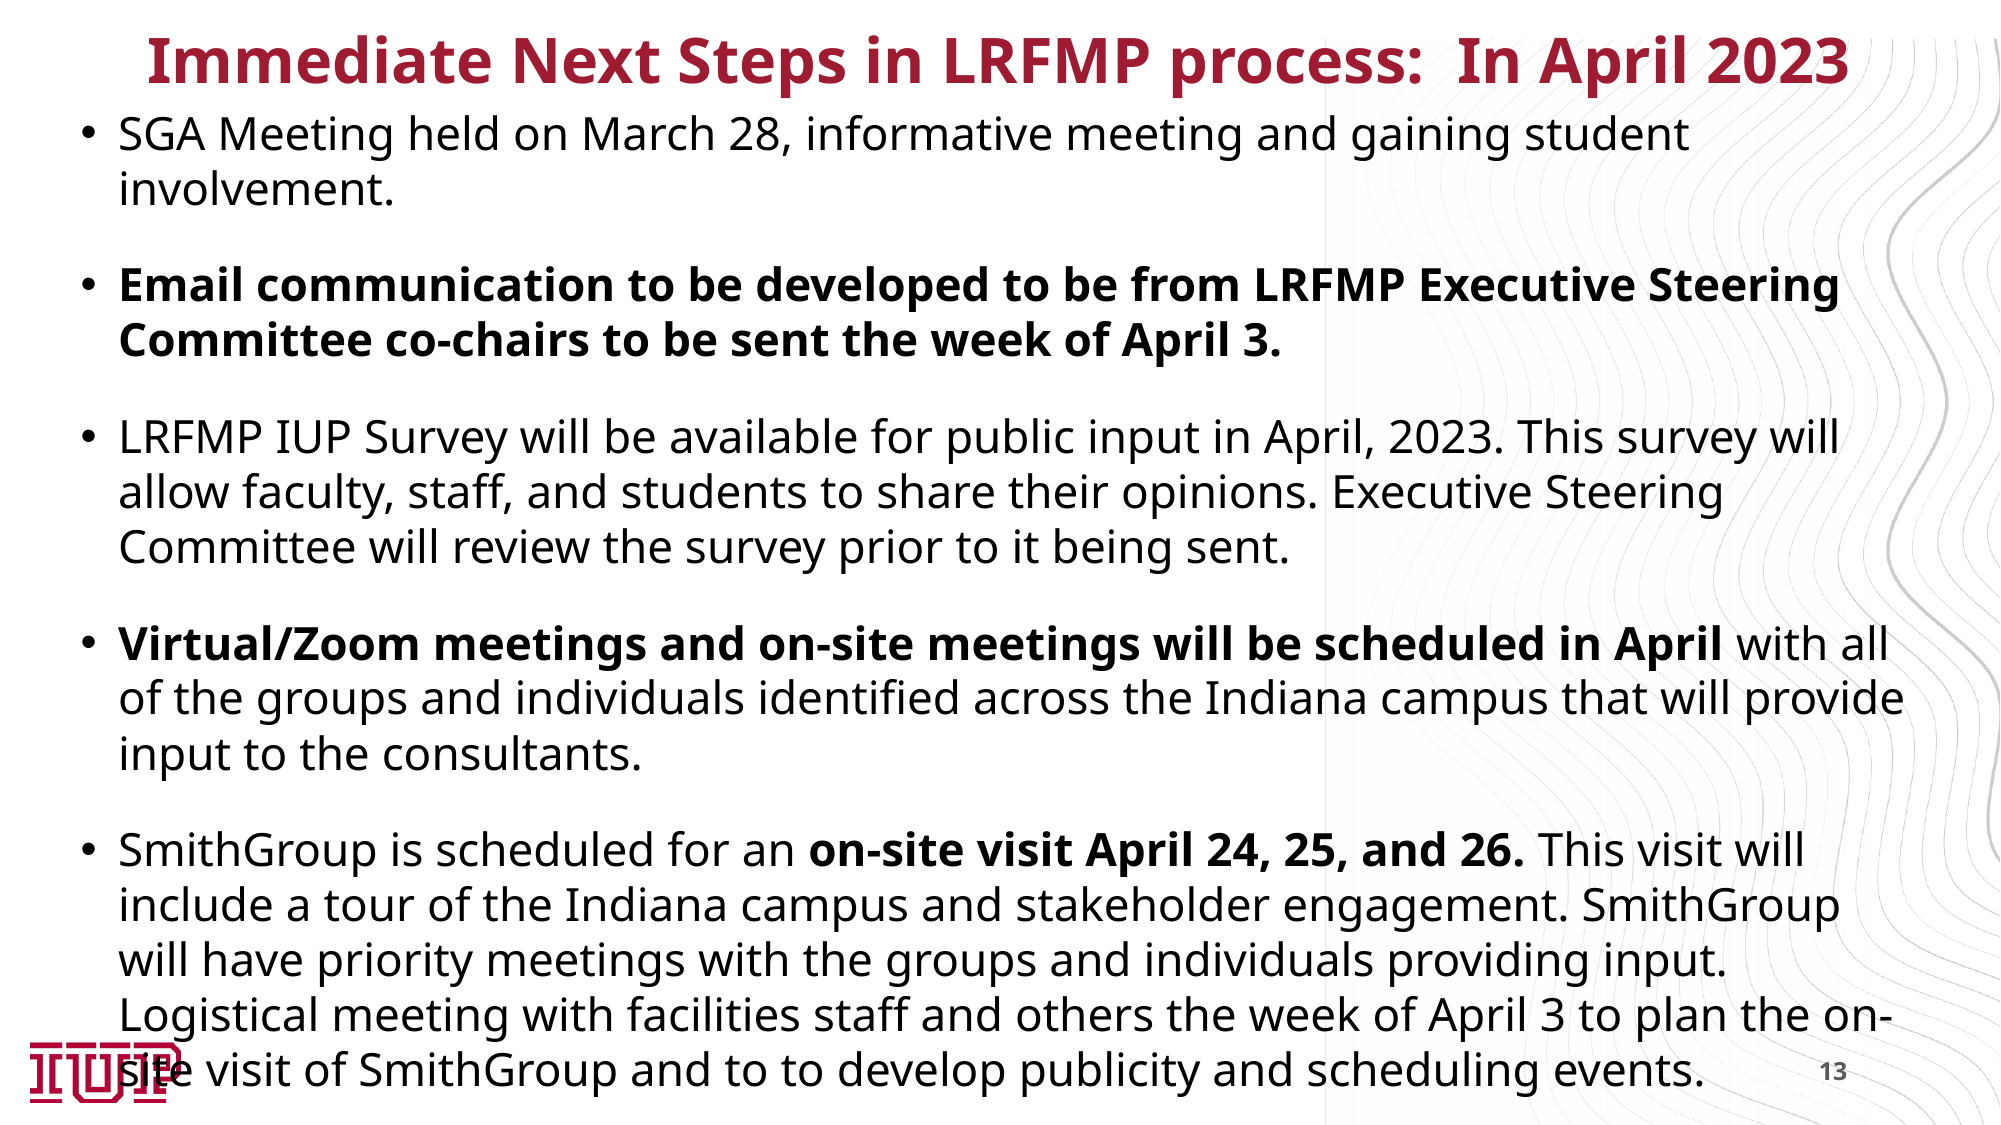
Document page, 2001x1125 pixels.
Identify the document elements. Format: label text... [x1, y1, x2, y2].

list SGA Meeting held on March 28, informative meeting and gaining student involvement. Email communication to be developed to be from LRFMP Executive Steering Committee co-chairs to be sent the week of April 3. LRFMP IUP Survey will be available for public input in April, 2023. This survey will allow faculty, staff, and students to share their opinions. Executive Steering Committee will review the survey prior to it being sent. Virtual/Zoom meetings and on-site meetings will be scheduled in April with all of the groups and individuals identified across the Indiana campus that will provide input to the consultants. SmithGroup is scheduled for an on-site visit April 24, 25, and 26. This visit will include a tour of the Indiana campus and stakeholder engagement. SmithGroup will have priority meetings with the groups and individuals providing input. Logistical meeting with facilities staff and others the week of April 3 to plan the on-site visit of SmithGroup and to to develop publicity and scheduling events. [65, 96, 1935, 1029]
title Immediate Next Steps in LRFMP process: In April 2023 [0, 0, 2000, 129]
picture [1299, 129, 2000, 1125]
slide_number 13 [1637, 1042, 1863, 1103]
